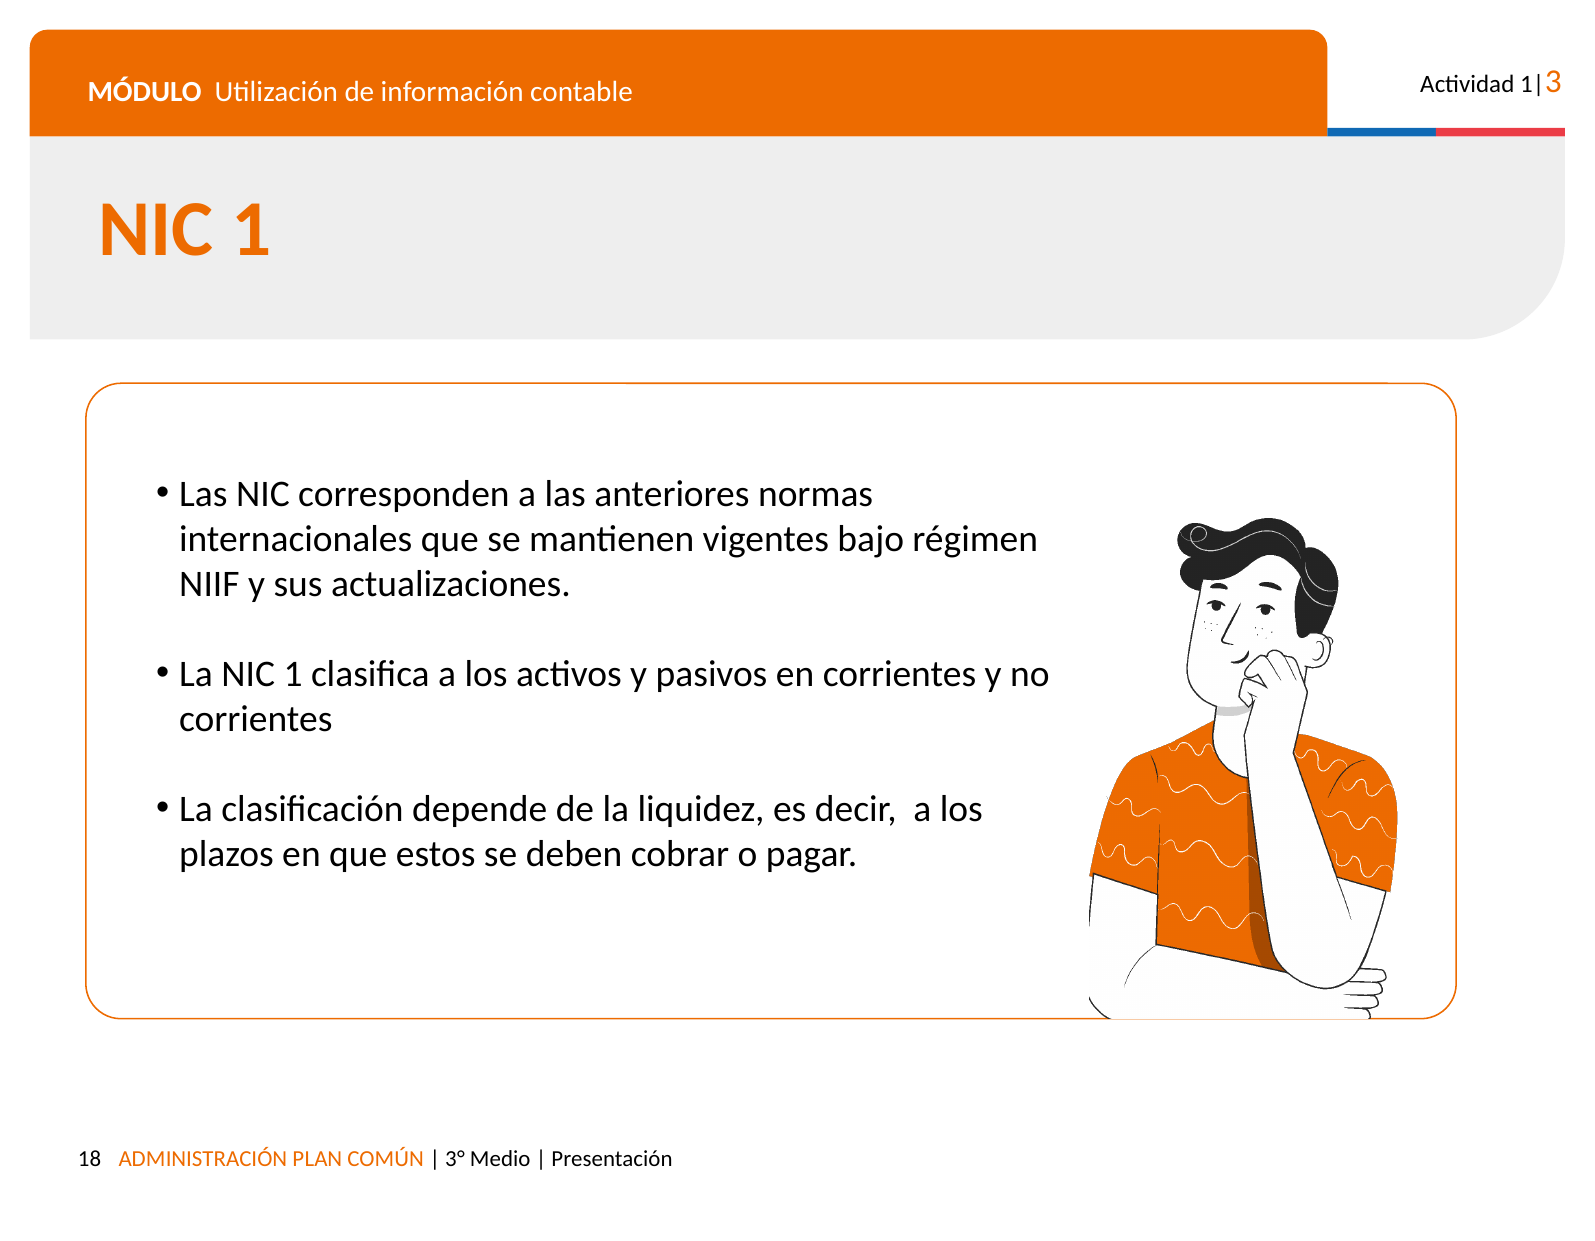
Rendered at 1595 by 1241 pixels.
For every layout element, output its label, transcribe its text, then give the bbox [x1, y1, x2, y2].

text_box [85, 489, 1457, 1019]
text_box NIC 1 [83, 179, 1490, 489]
picture [1088, 518, 1399, 1019]
text_box Las NIC corresponden a las anteriores normas internacionales que se mantienen vigentes bajo régimen NIIF y sus actualizaciones. La NIC 1 clasifica a los activos y pasivos en corrientes y no corrientes La clasificación depende de la liquidez, es decir, a los plazos en que estos se deben cobrar o pagar. [141, 461, 1067, 882]
